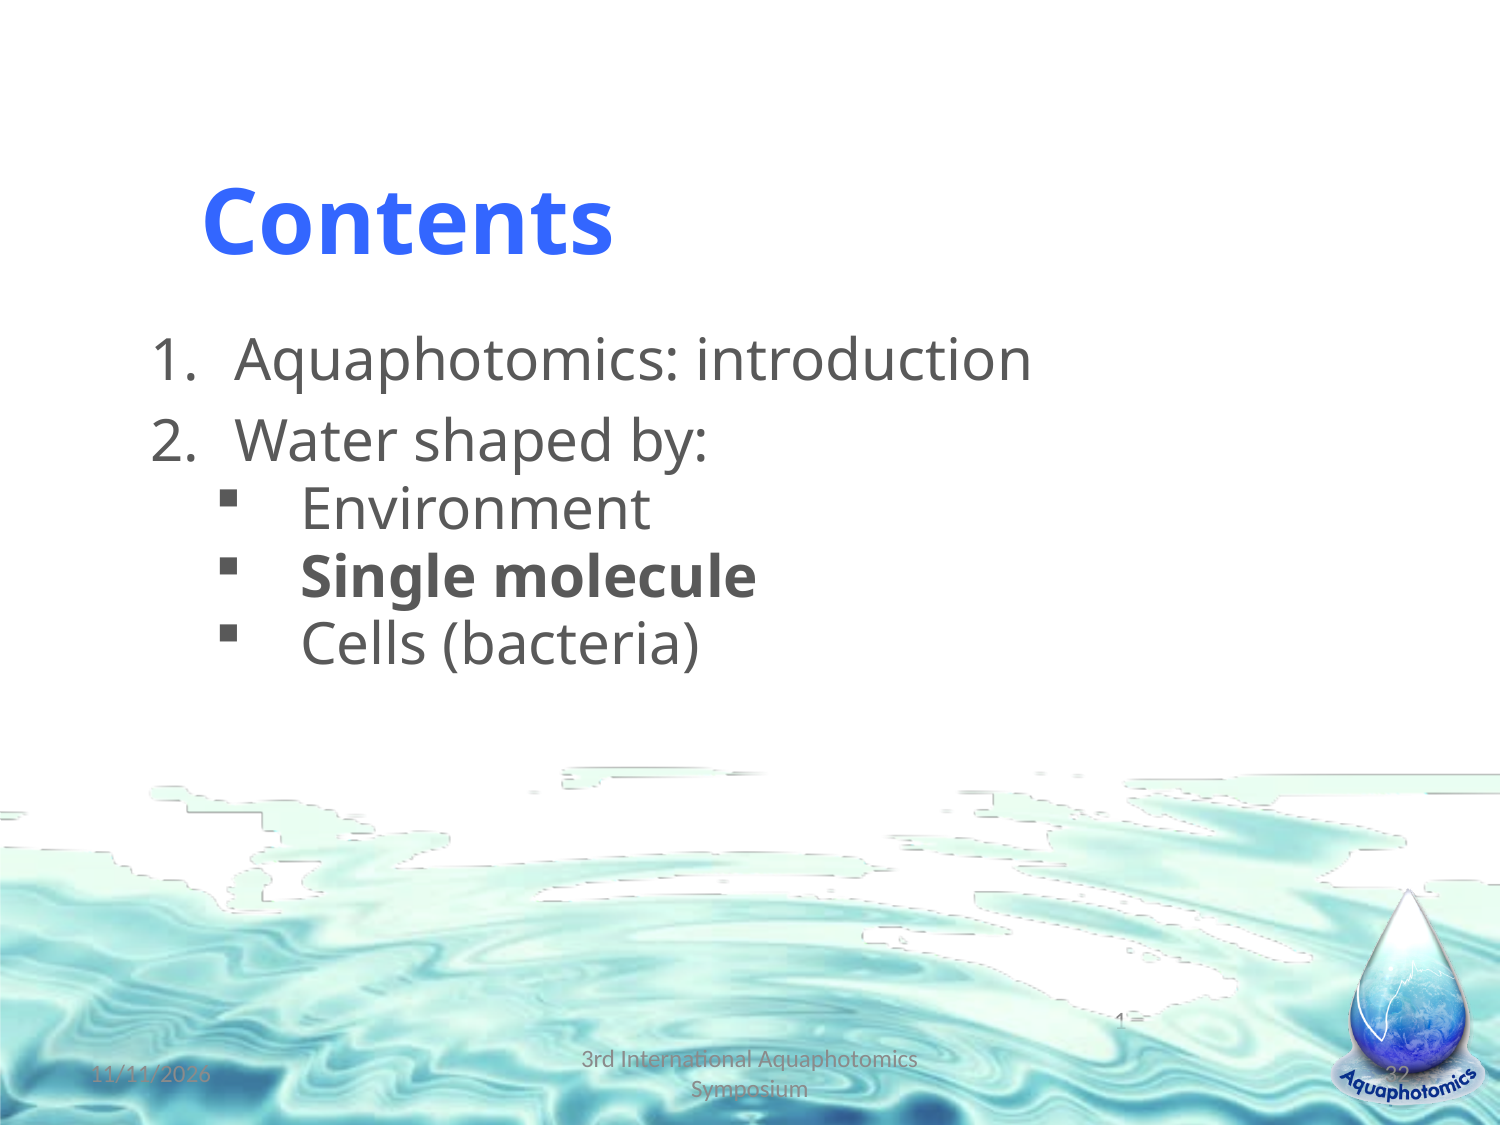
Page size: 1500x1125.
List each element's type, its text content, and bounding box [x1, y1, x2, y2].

text_box Contents [159, 155, 656, 264]
text_box Aquaphotomics: introduction Water shaped by: Environment Single molecule Cells (bacteria) [135, 314, 1319, 473]
picture [0, 475, 1500, 1125]
